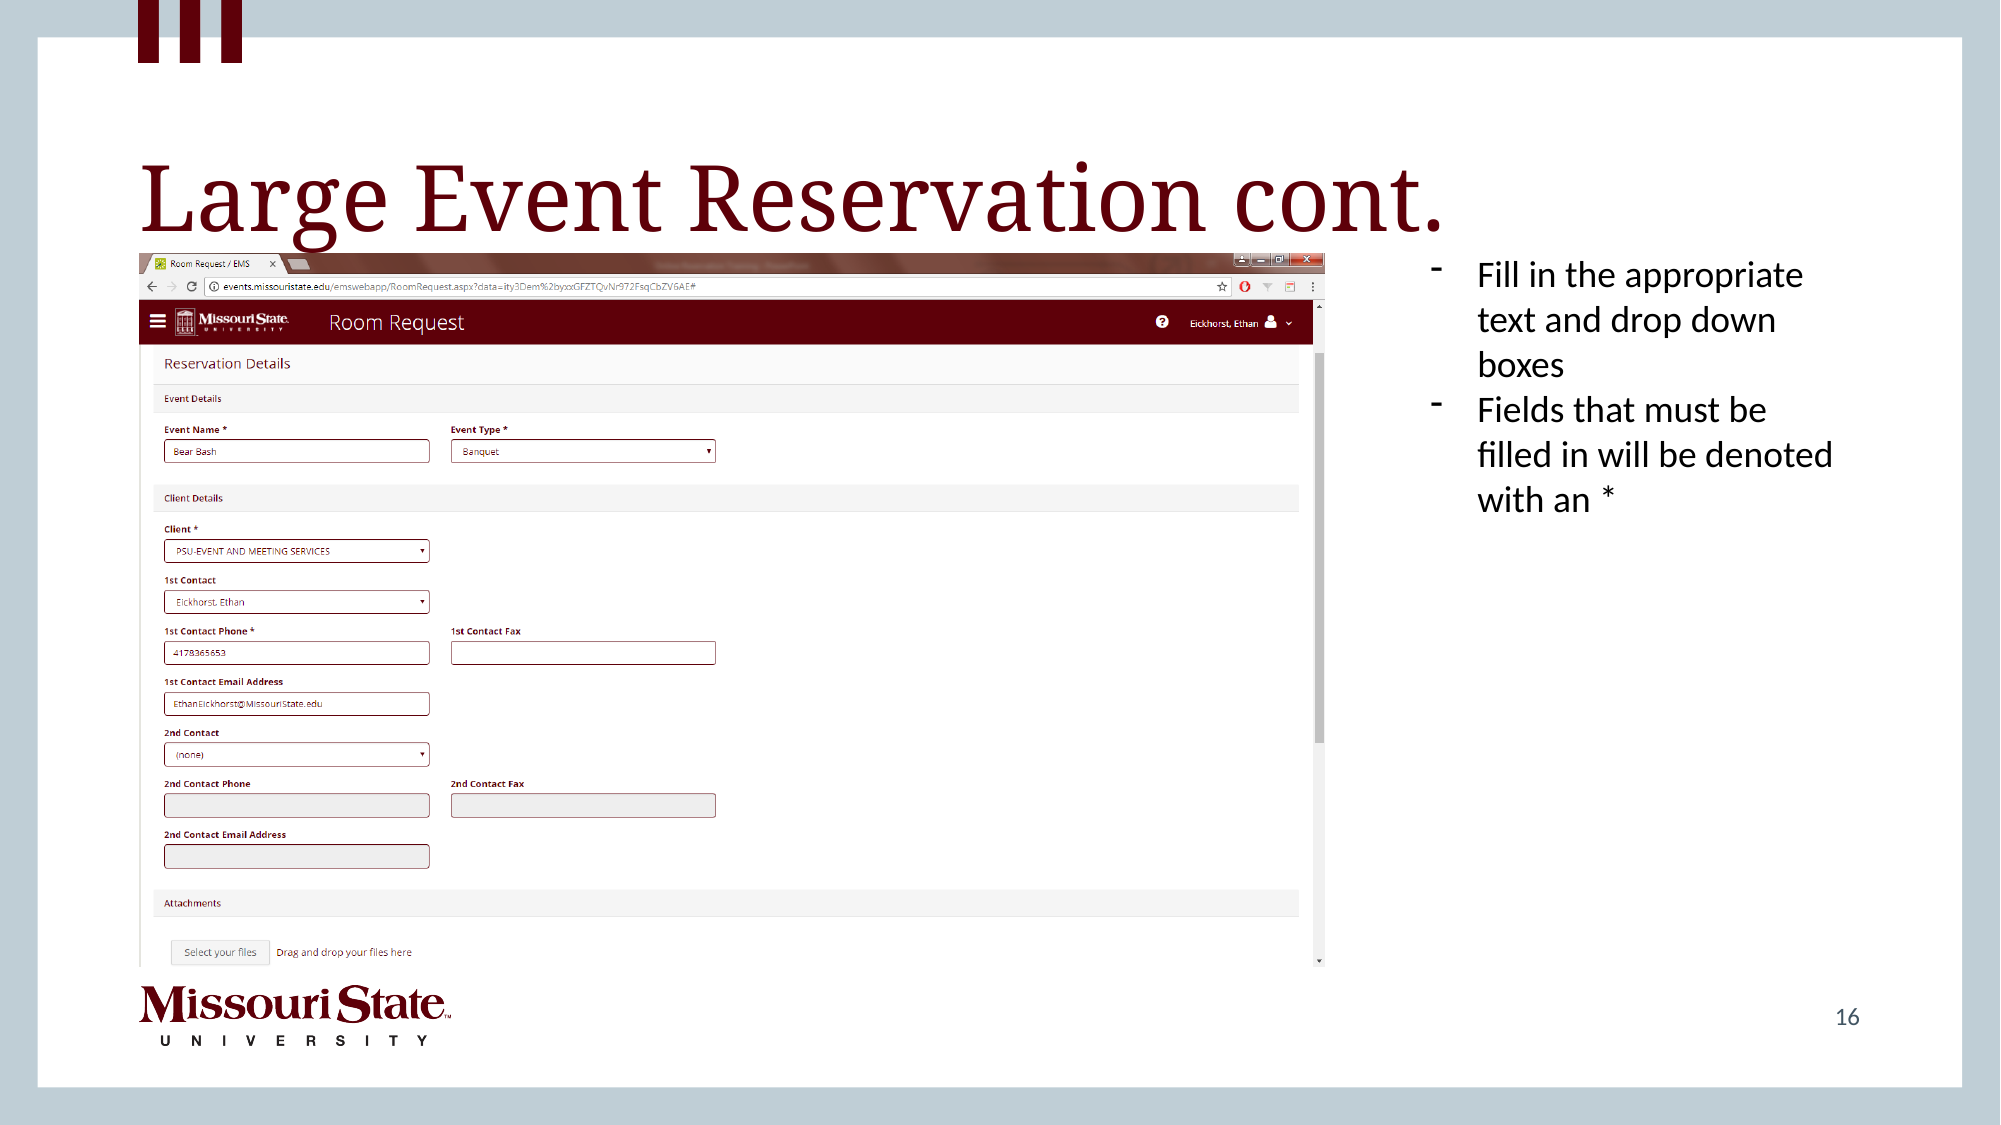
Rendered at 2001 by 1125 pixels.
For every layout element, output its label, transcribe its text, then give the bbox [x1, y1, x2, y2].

title Large Event Reservation cont. [139, 111, 1861, 278]
slide_number 16 [1710, 984, 1861, 1045]
text_box Fill in the appropriate text and drop down boxes Fields that must be filled in will be denoted with an * [1415, 242, 1861, 572]
picture [139, 985, 451, 1046]
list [139, 253, 1325, 967]
picture [138, 0, 242, 63]
